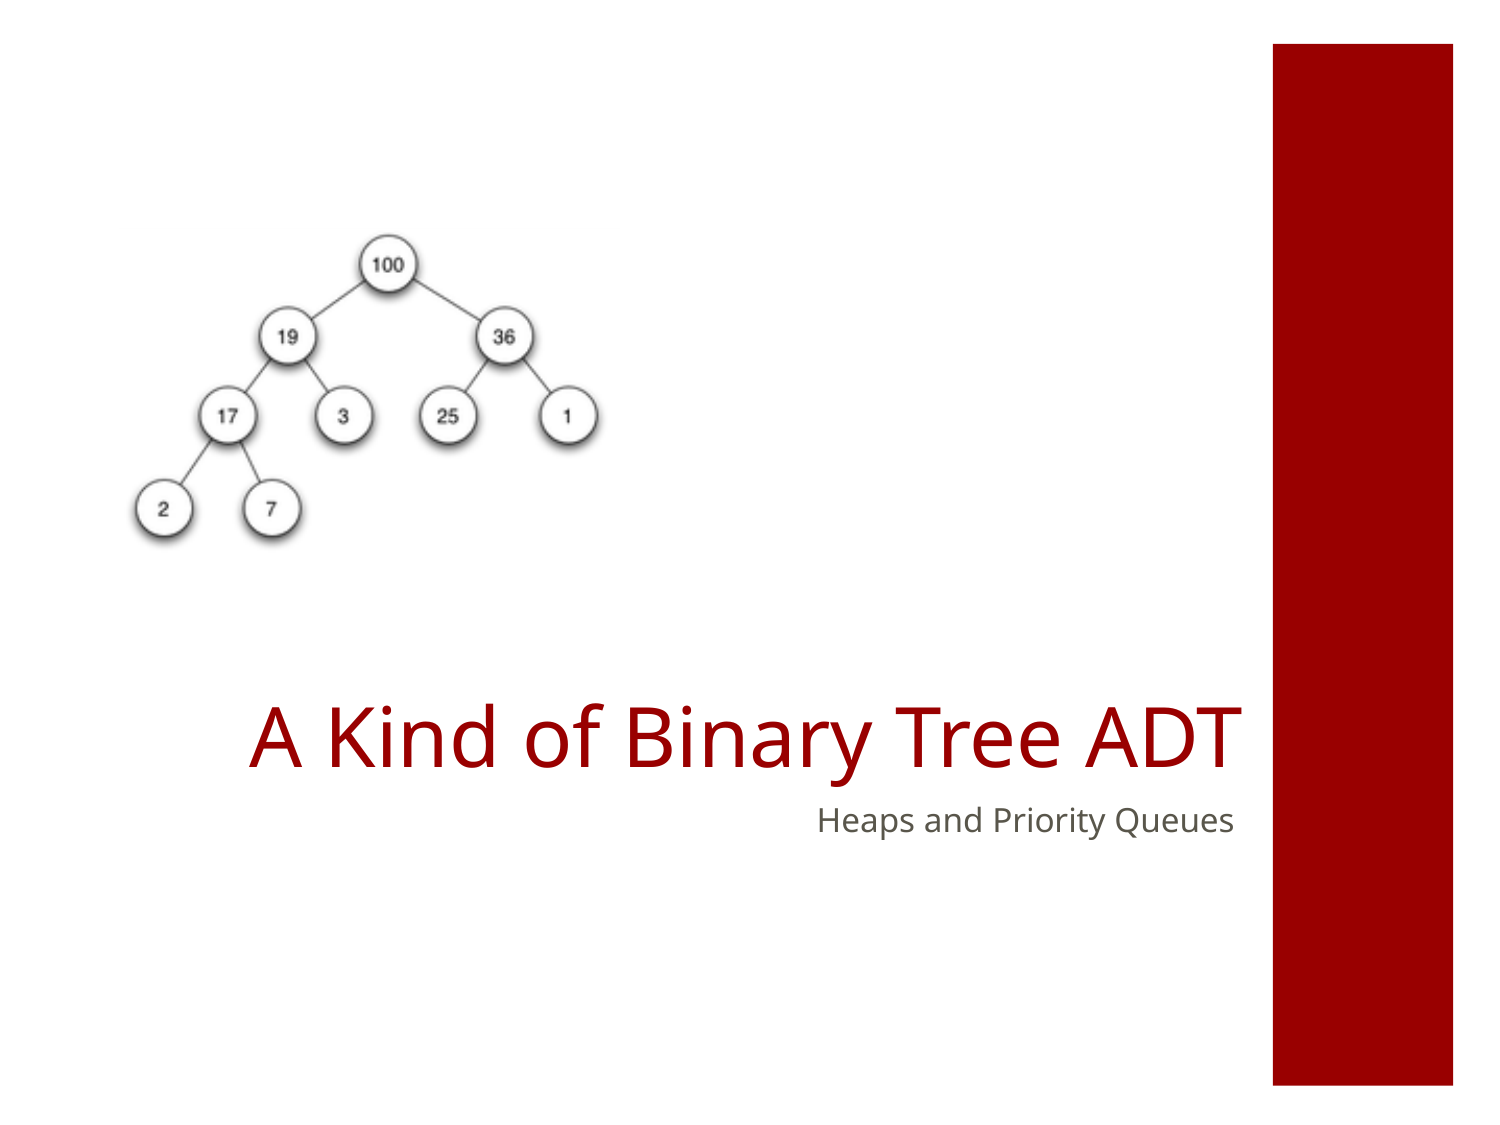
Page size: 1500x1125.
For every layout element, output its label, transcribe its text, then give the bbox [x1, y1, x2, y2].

title A Kind of Binary Tree ADT [0, 562, 1260, 792]
list Heaps and Priority Queues [444, 791, 1260, 1009]
picture [118, 226, 620, 563]
